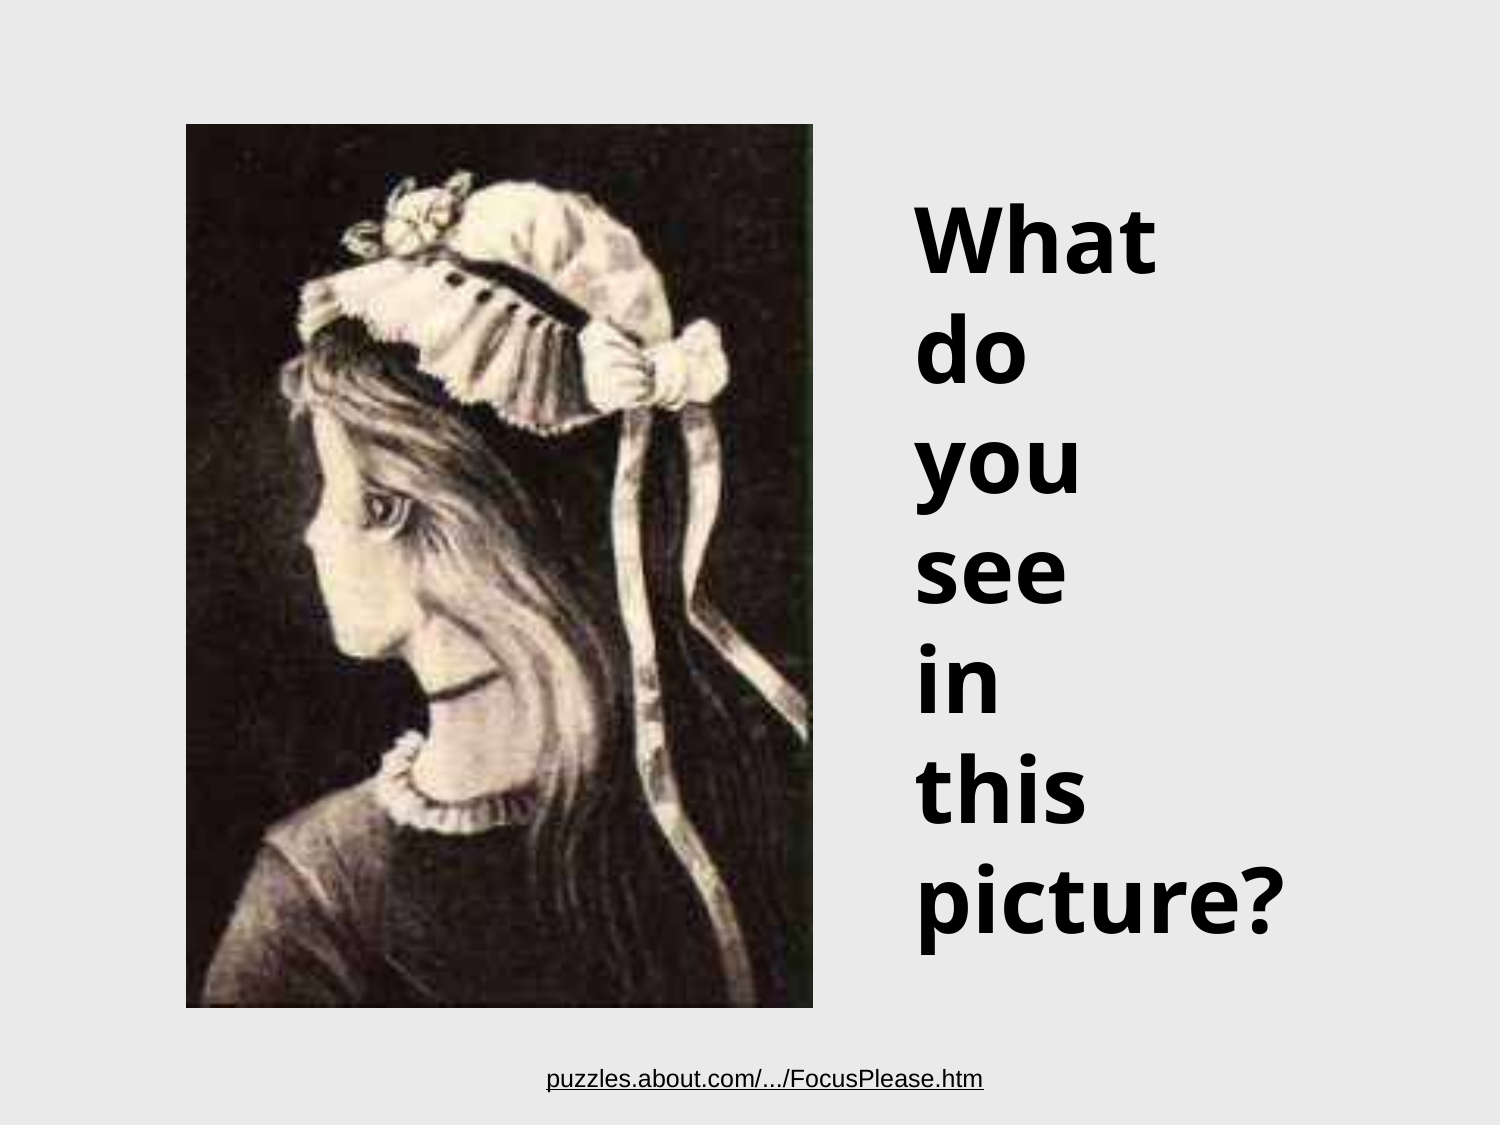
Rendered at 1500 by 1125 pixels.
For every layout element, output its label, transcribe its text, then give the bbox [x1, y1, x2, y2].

text_box puzzles.about.com/.../FocusPlease.htm [150, 1054, 1388, 1100]
picture [186, 124, 813, 1009]
text_box What do you see in this picture? [900, 174, 1325, 960]
